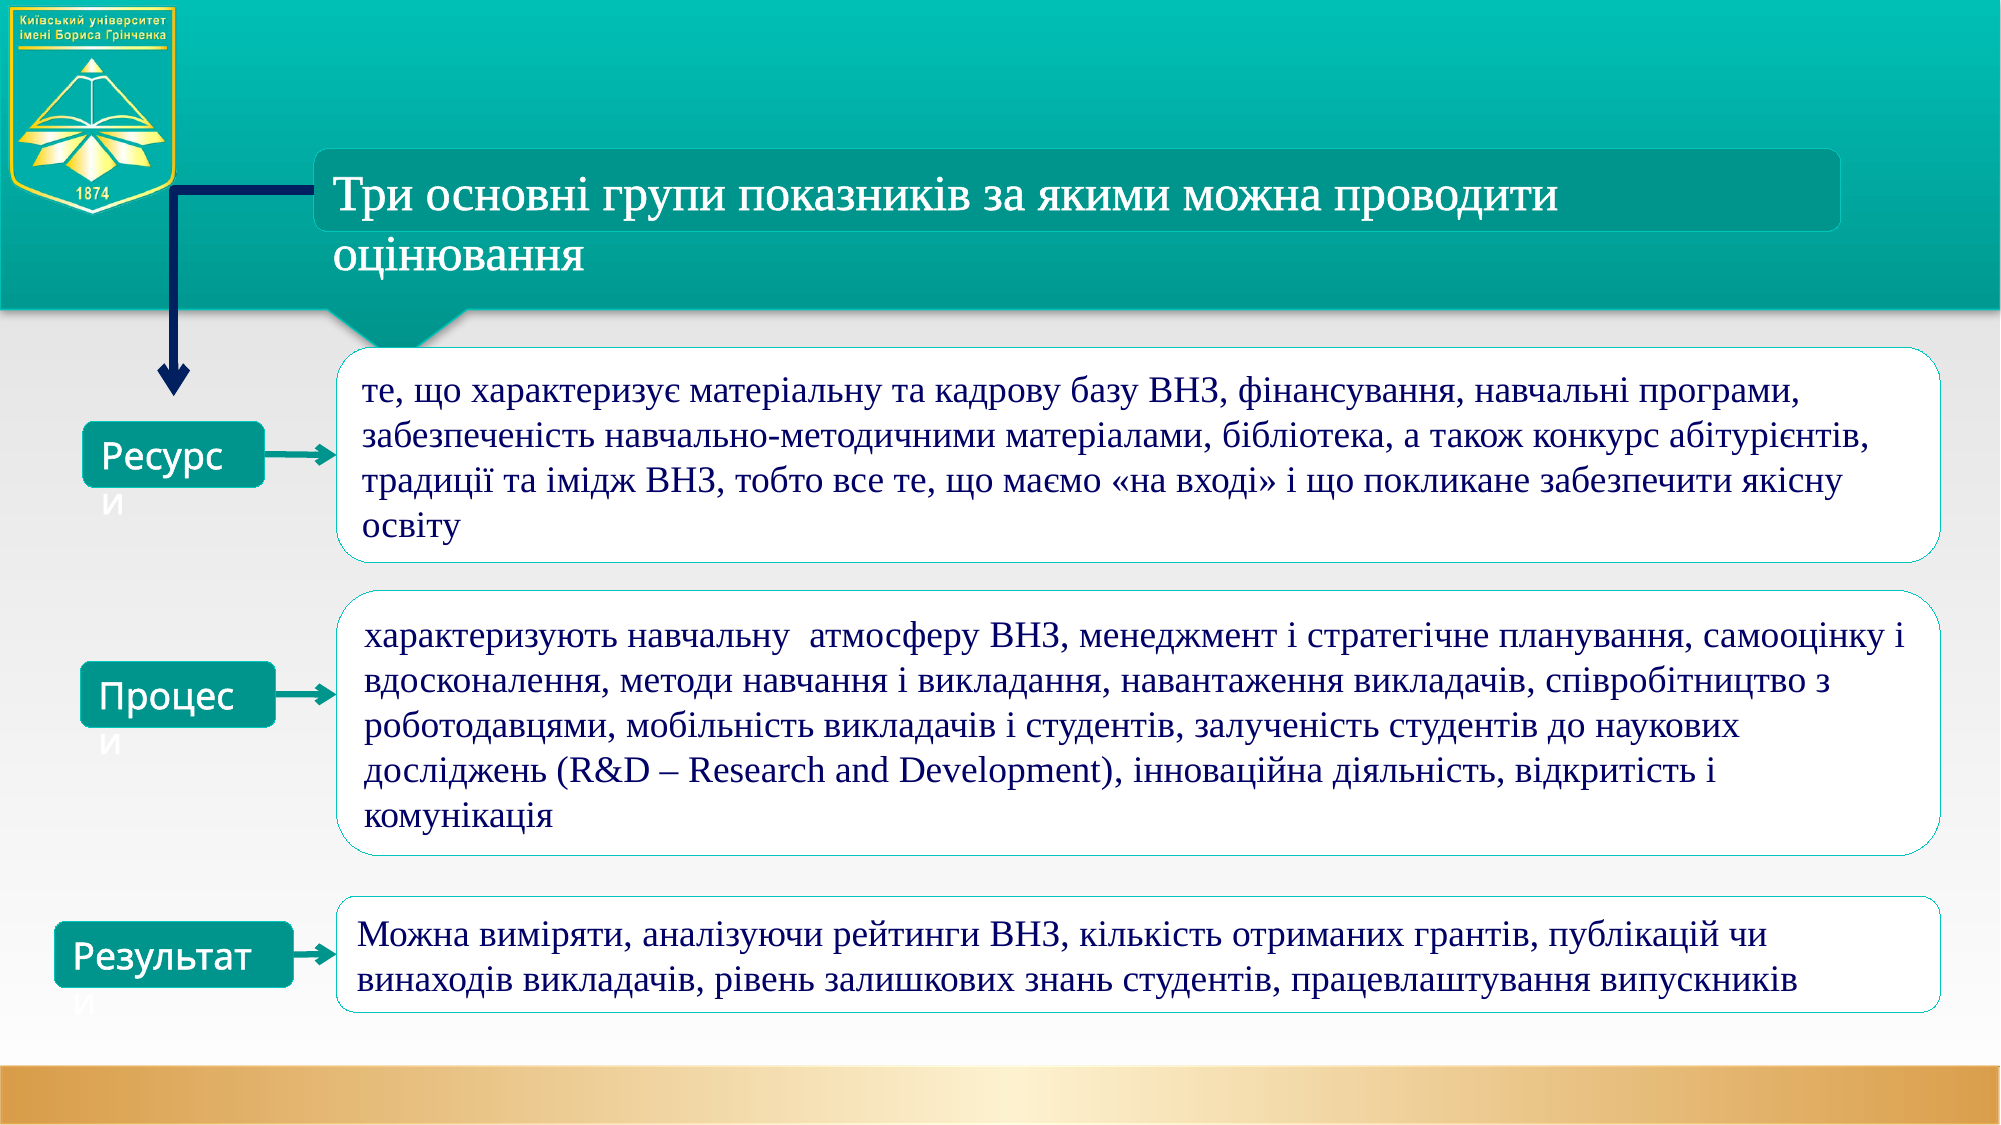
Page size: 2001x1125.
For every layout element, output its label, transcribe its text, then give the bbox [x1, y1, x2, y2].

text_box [173, 190, 310, 397]
text_box Процеси [80, 661, 276, 728]
text_box Ресурси [82, 421, 265, 488]
text_box те, що характеризує матеріальну та кадрову базу ВНЗ, фінансування, навчальні програми, забезпеченість навчально-методичними матеріалами, бібліотека, а також конкурс абітурієнтів, традиції та імідж ВНЗ, тобто все те, що маємо «на вході» і що покликане забезпечити якісну освіту [336, 347, 1941, 563]
picture [0, 0, 194, 228]
picture [0, 1064, 2000, 1125]
text_box Три основні групи показників за якими можна проводити оцінювання [313, 148, 1841, 232]
text_box Можна виміряти, аналізуючи рейтинги ВНЗ, кількість отриманих грантів, публікацій чи винаходів викладачів, рівень залишкових знань студентів, працевлаштування випускників [336, 896, 1941, 1013]
text_box характеризують навчальну атмосферу ВНЗ, менеджмент і стратегічне планування, самооцінку і вдосконалення, методи навчання і викладання, навантаження викладачів, співробітництво з роботодавцями, мобільність викладачів і студентів, залученість студентів до наукових досліджень (R&D – Research and Development), інноваційна діяльність, відкритість і комунікація [336, 590, 1941, 856]
text_box Результати [54, 921, 294, 988]
